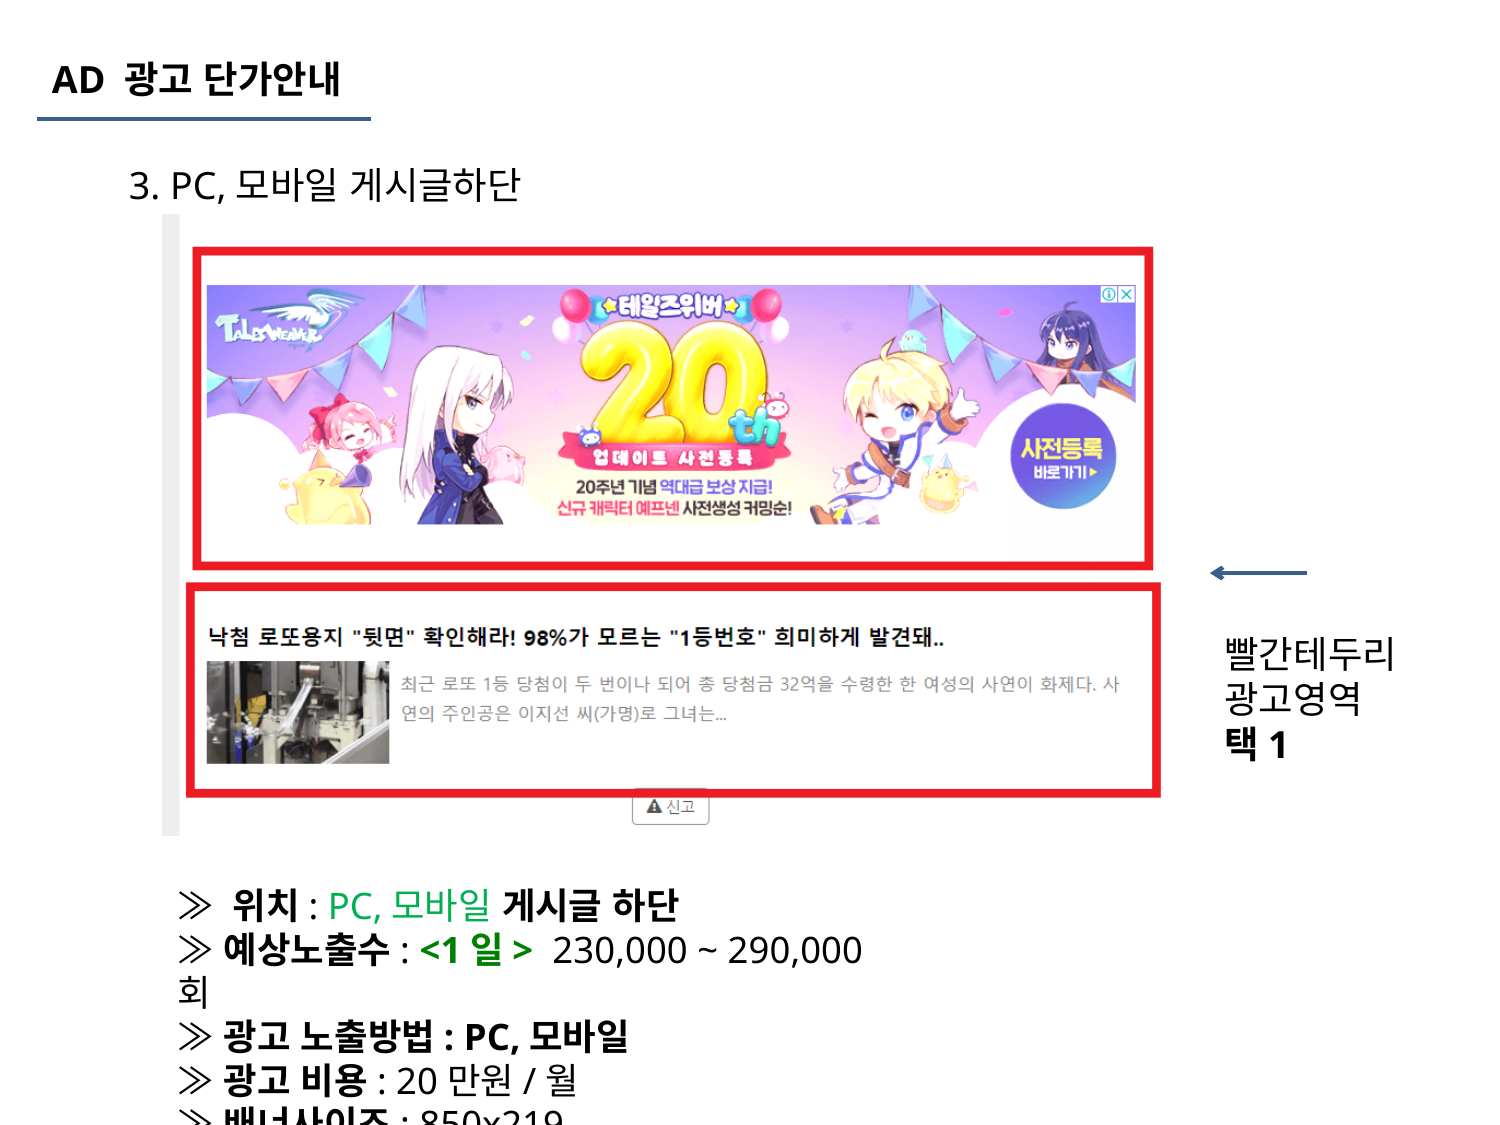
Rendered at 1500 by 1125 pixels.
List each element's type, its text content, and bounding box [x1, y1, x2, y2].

text_box 3. PC,모바일 게시글하단 [114, 154, 740, 215]
picture [162, 214, 1162, 837]
text_box 빨간테두리 광고영역 택1 [1209, 622, 1500, 773]
text_box ≫ 위치: PC,모바일 게시글 하단 ≫ 예상노출수: <1일> 230,000 ~ 290,000 회 ≫ 광고 노출방법: PC,모바일 ≫ 광고 비용: 20만원/월 ≫ 배너사이즈: 850x219 [162, 875, 923, 1110]
text_box AD 광고 단가안내 [37, 48, 662, 109]
